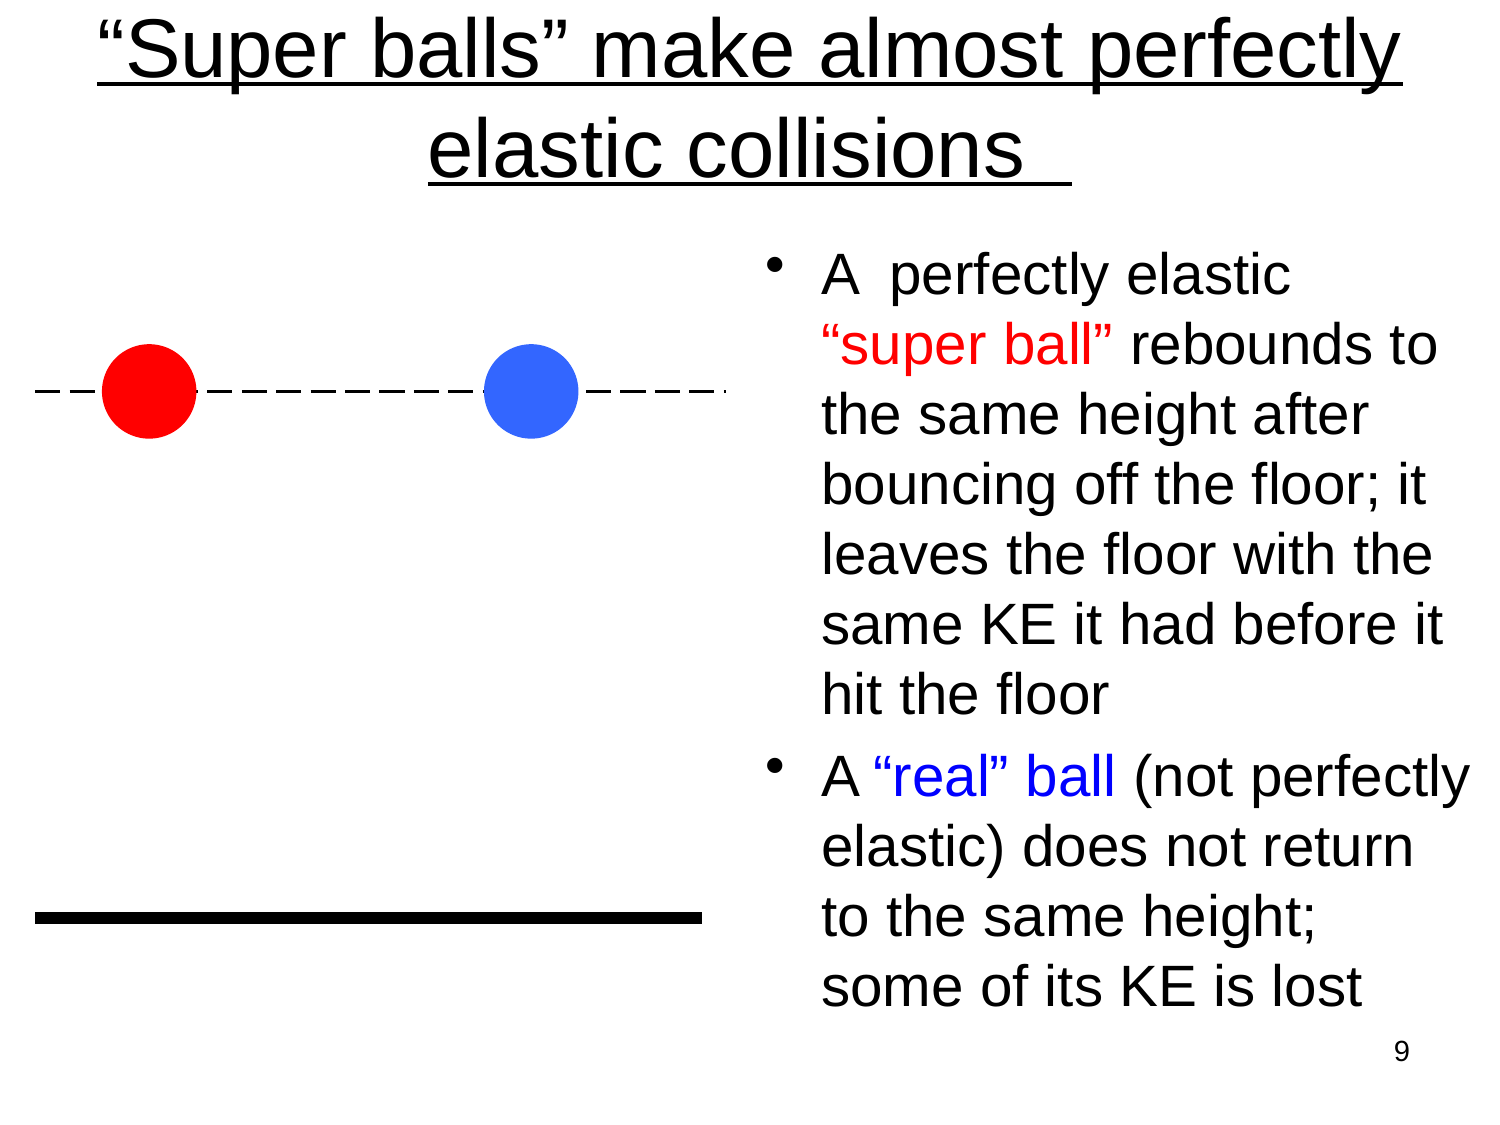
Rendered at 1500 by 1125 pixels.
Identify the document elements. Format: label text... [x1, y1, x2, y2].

text_box [482, 399, 580, 441]
text_box [99, 342, 199, 390]
list A perfectly elastic “super ball” rebounds to the same height after bouncing off the floor; it leaves the floor with the same KE it had before it hit the floor A “real” ball (not perfectly elastic) does not return to the same height; some of its KE is lost [750, 228, 1490, 1055]
title “Super balls” make almost perfectly elastic collisions [0, 0, 1500, 188]
text_box [100, 399, 198, 441]
slide_number 9 [1074, 1024, 1425, 1103]
text_box [481, 342, 581, 390]
